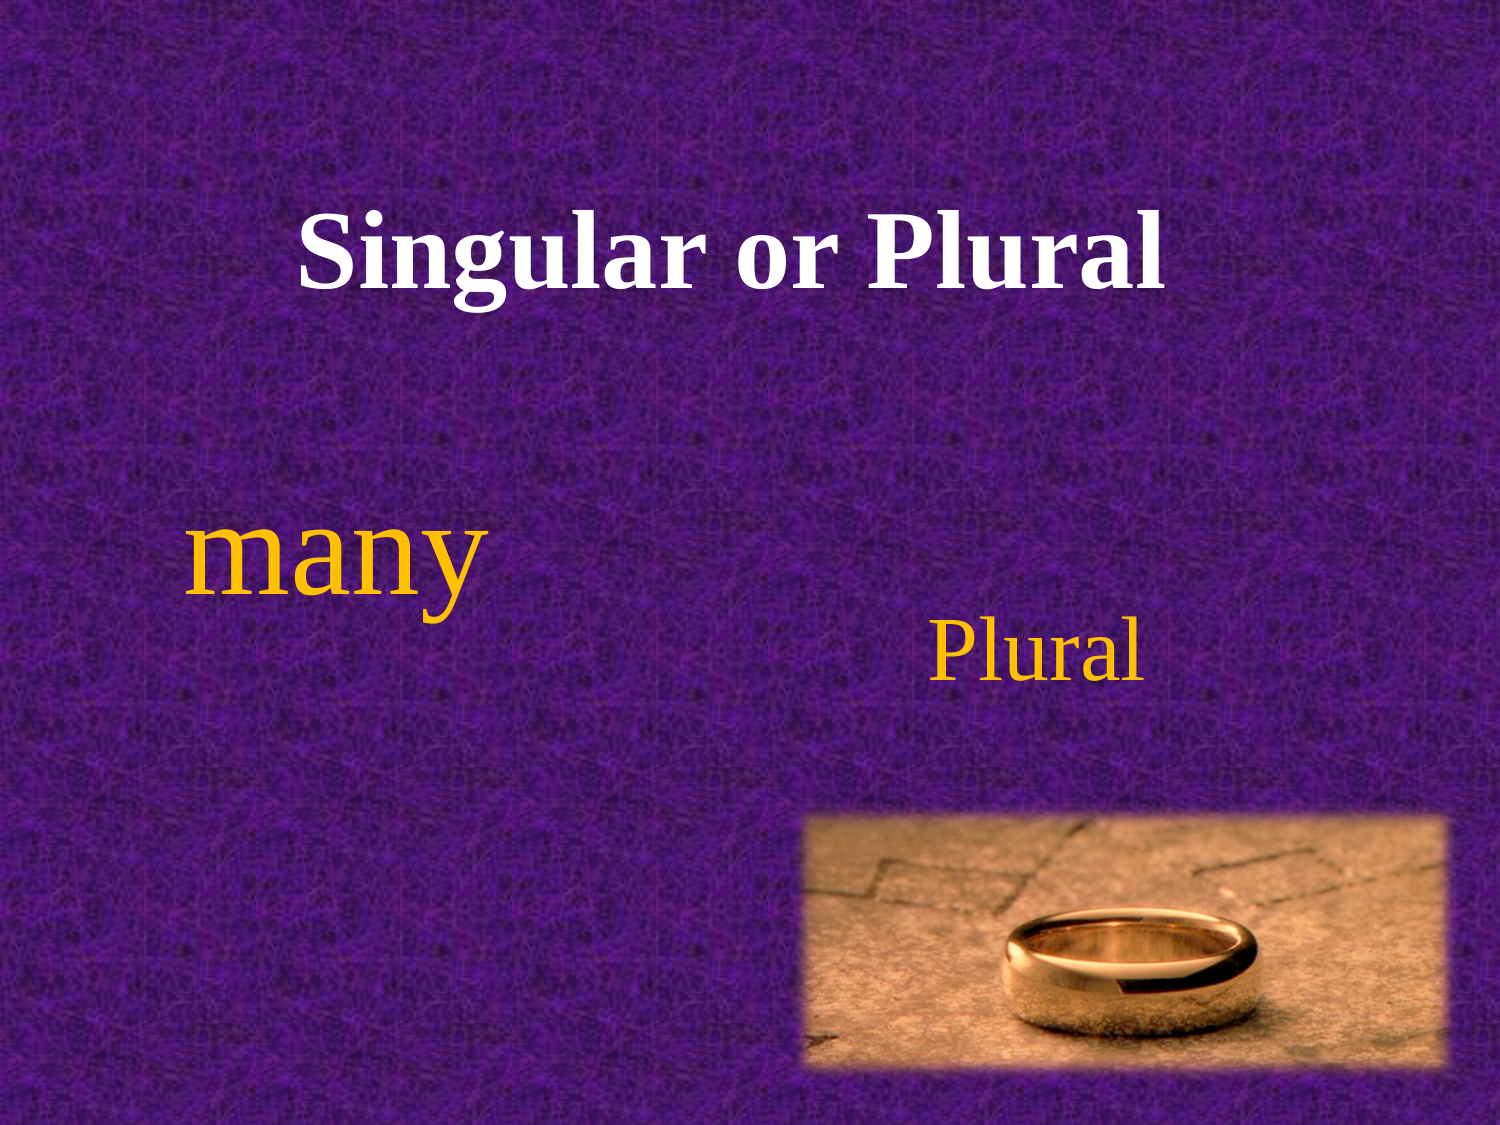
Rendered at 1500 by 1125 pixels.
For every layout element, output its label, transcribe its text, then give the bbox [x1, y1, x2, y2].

list many [99, 312, 825, 988]
picture [0, 0, 1500, 1125]
title Singular or Plural [0, 149, 1463, 338]
list Plural [762, 324, 1388, 1000]
